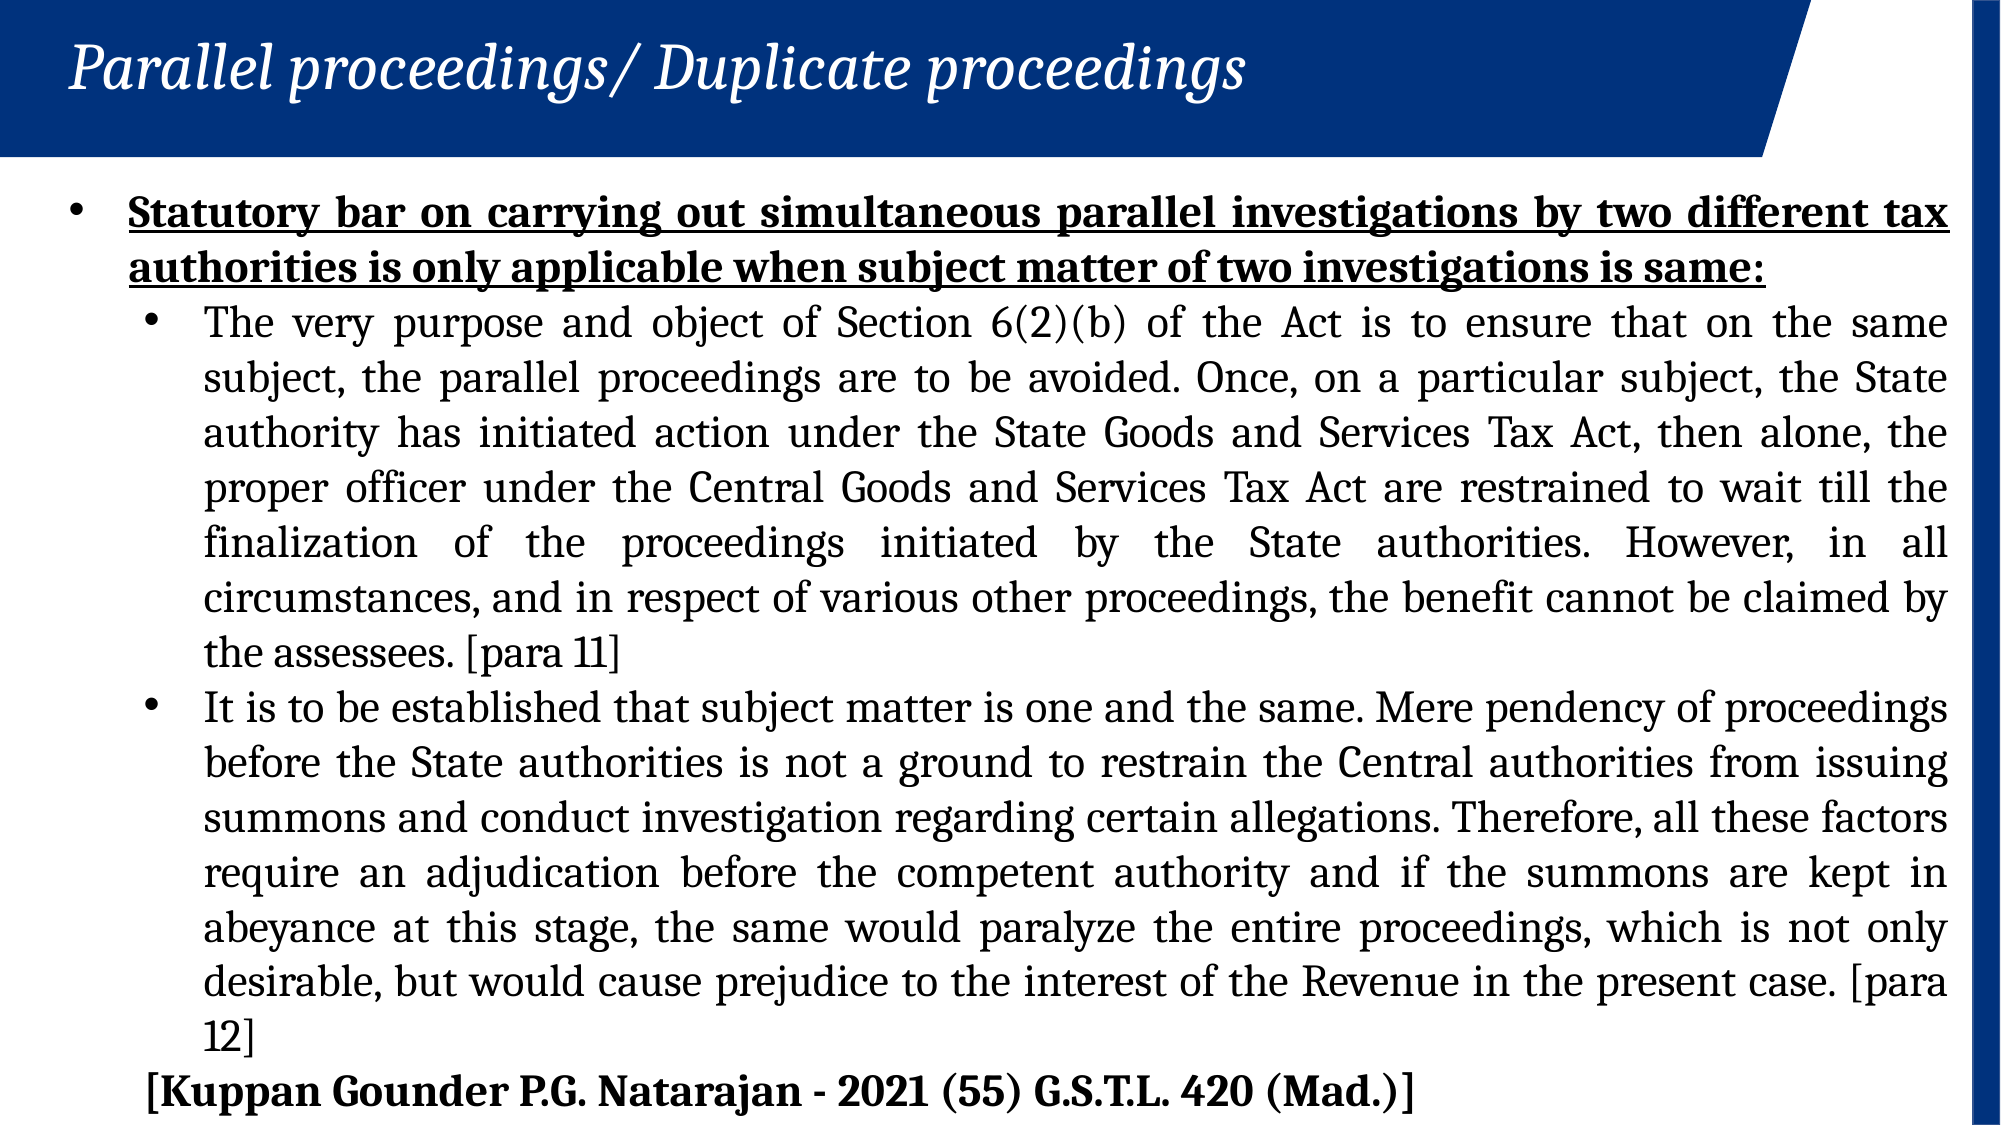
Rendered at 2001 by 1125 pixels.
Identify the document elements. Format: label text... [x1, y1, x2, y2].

list Parallel proceedings/ Duplicate proceedings [53, 24, 1433, 121]
list Statutory bar on carrying out simultaneous parallel investigations by two different tax authorities is only applicable when subject matter of two investigations is same: The very purpose and object of Section 6(2)(b) of the Act is to ensure that on the same subject, the parallel proceedings are to be avoided. Once, on a particular subject, the State authority has initiated action under the State Goods and Services Tax Act, then alone, the proper officer under the Central Goods and Services Tax Act are restrained to wait till the finalization of the proceedings initiated by the State authorities. However, in all circumstances, and in respect of various other proceedings, the benefit cannot be claimed by the assessees. [para 11] It is to be established that subject matter is one and the same. Mere pendency of proceedings before the State authorities is not a ground to restrain the Central authorities from issuing summons and conduct investigation regarding certain allegations. Therefore, all these factors require an adjudication before the competent authority and if the summons are kept in abeyance at this stage, the same would paralyze the entire proceedings, which is not only desirable, but would cause prejudice to the interest of the Revenue in the present case. [para 12] [Kuppan Gounder P.G. Natarajan - 2021 (55) G.S.T.L. 420 (Mad.)] [53, 173, 1965, 1125]
